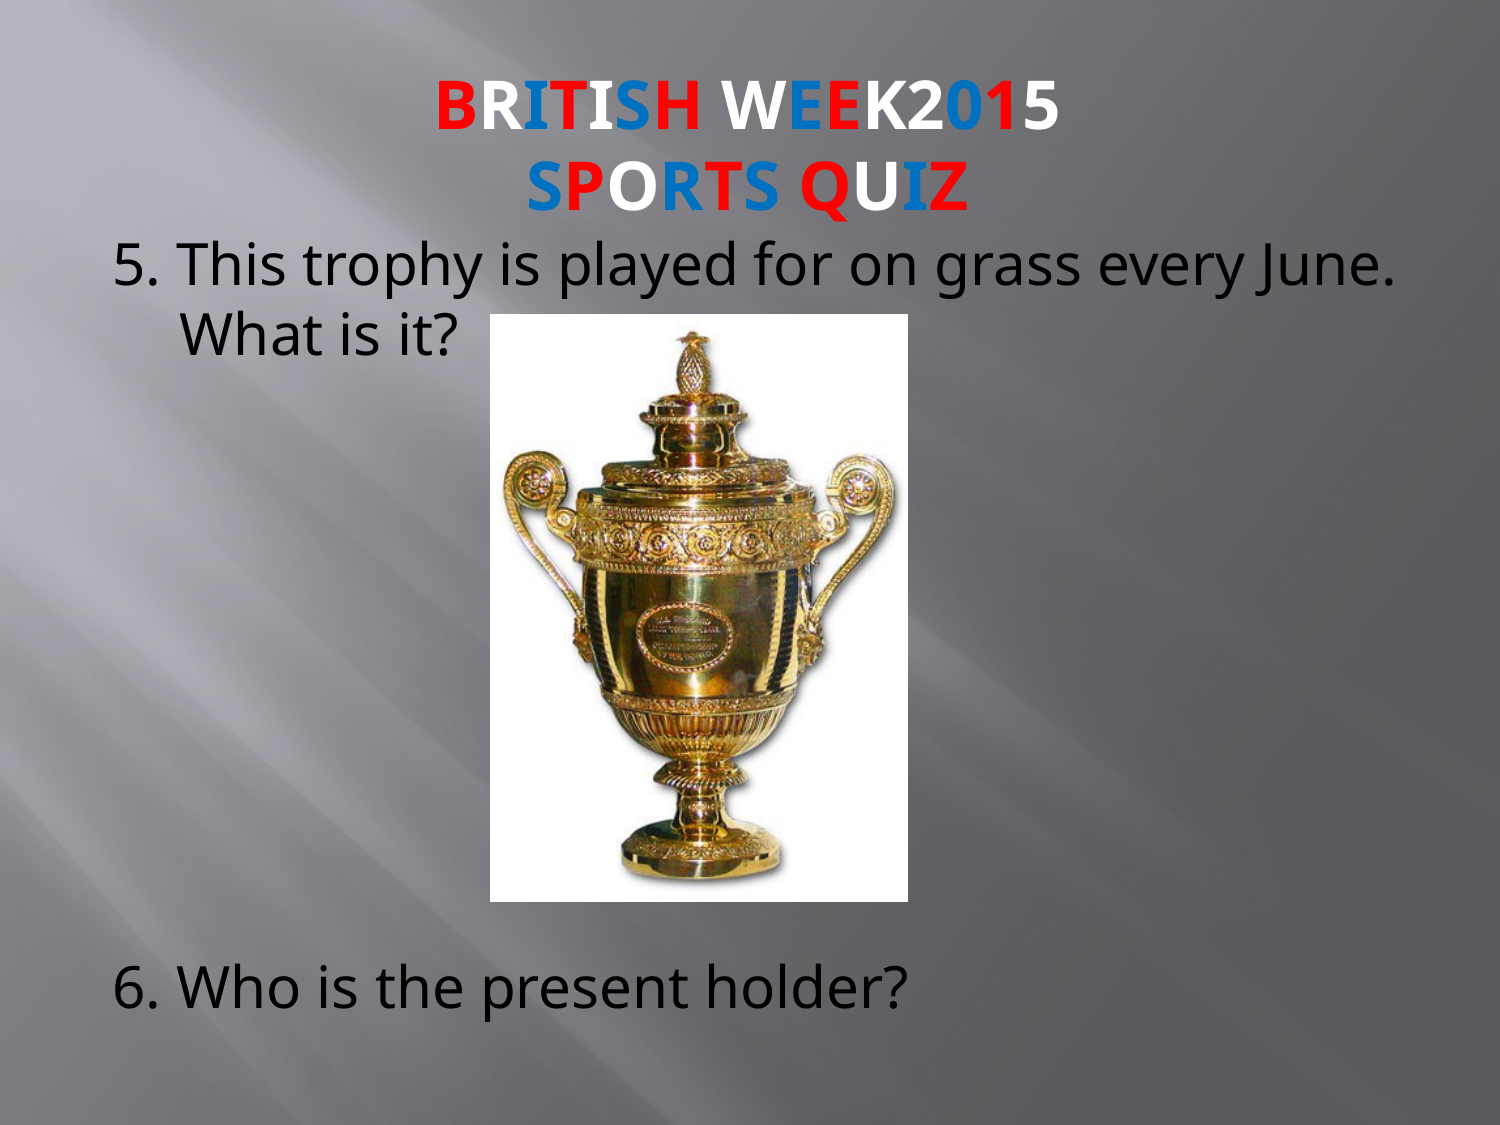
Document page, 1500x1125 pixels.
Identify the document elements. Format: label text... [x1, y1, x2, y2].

picture [489, 314, 908, 902]
list 5. This trophy is played for on grass every June. What is it? 6. Who is the present holder? [75, 219, 1425, 1094]
title BRITISH week2015 SPORTS QUIZ [41, 54, 1471, 232]
